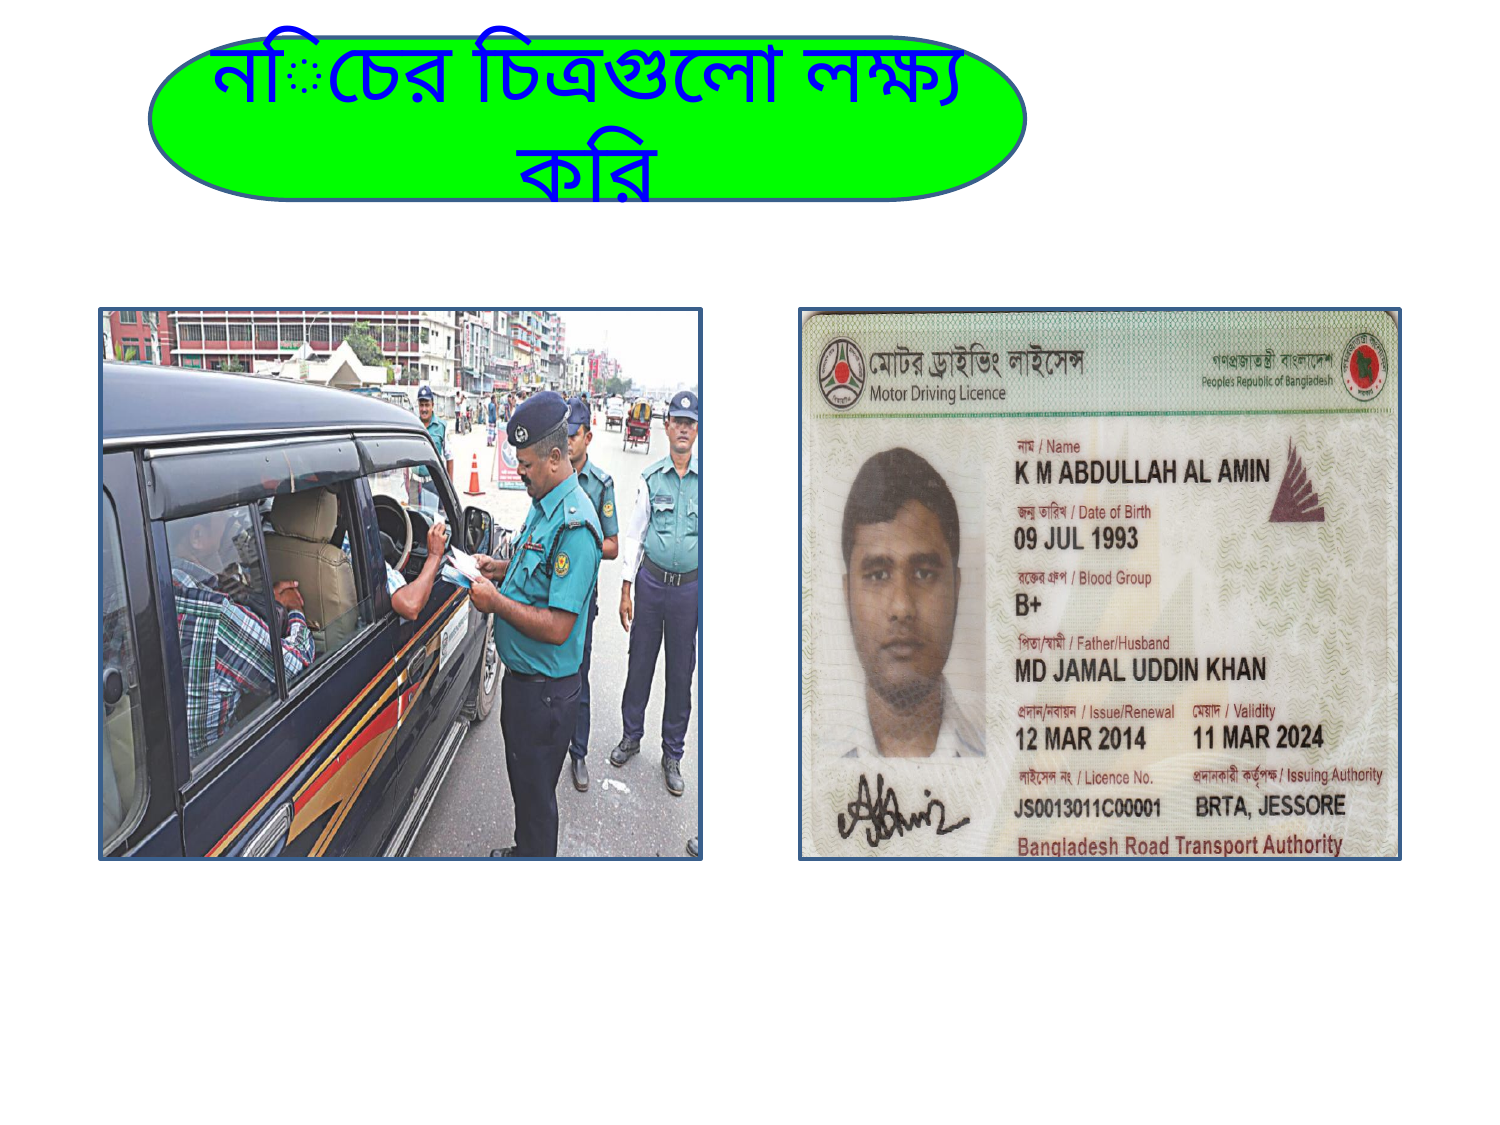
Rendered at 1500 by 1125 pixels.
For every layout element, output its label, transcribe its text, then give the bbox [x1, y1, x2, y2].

text_box [798, 307, 1402, 861]
text_box নিচের চিত্রগুলো লক্ষ্য করি [147, 35, 1028, 203]
text_box [98, 307, 703, 861]
